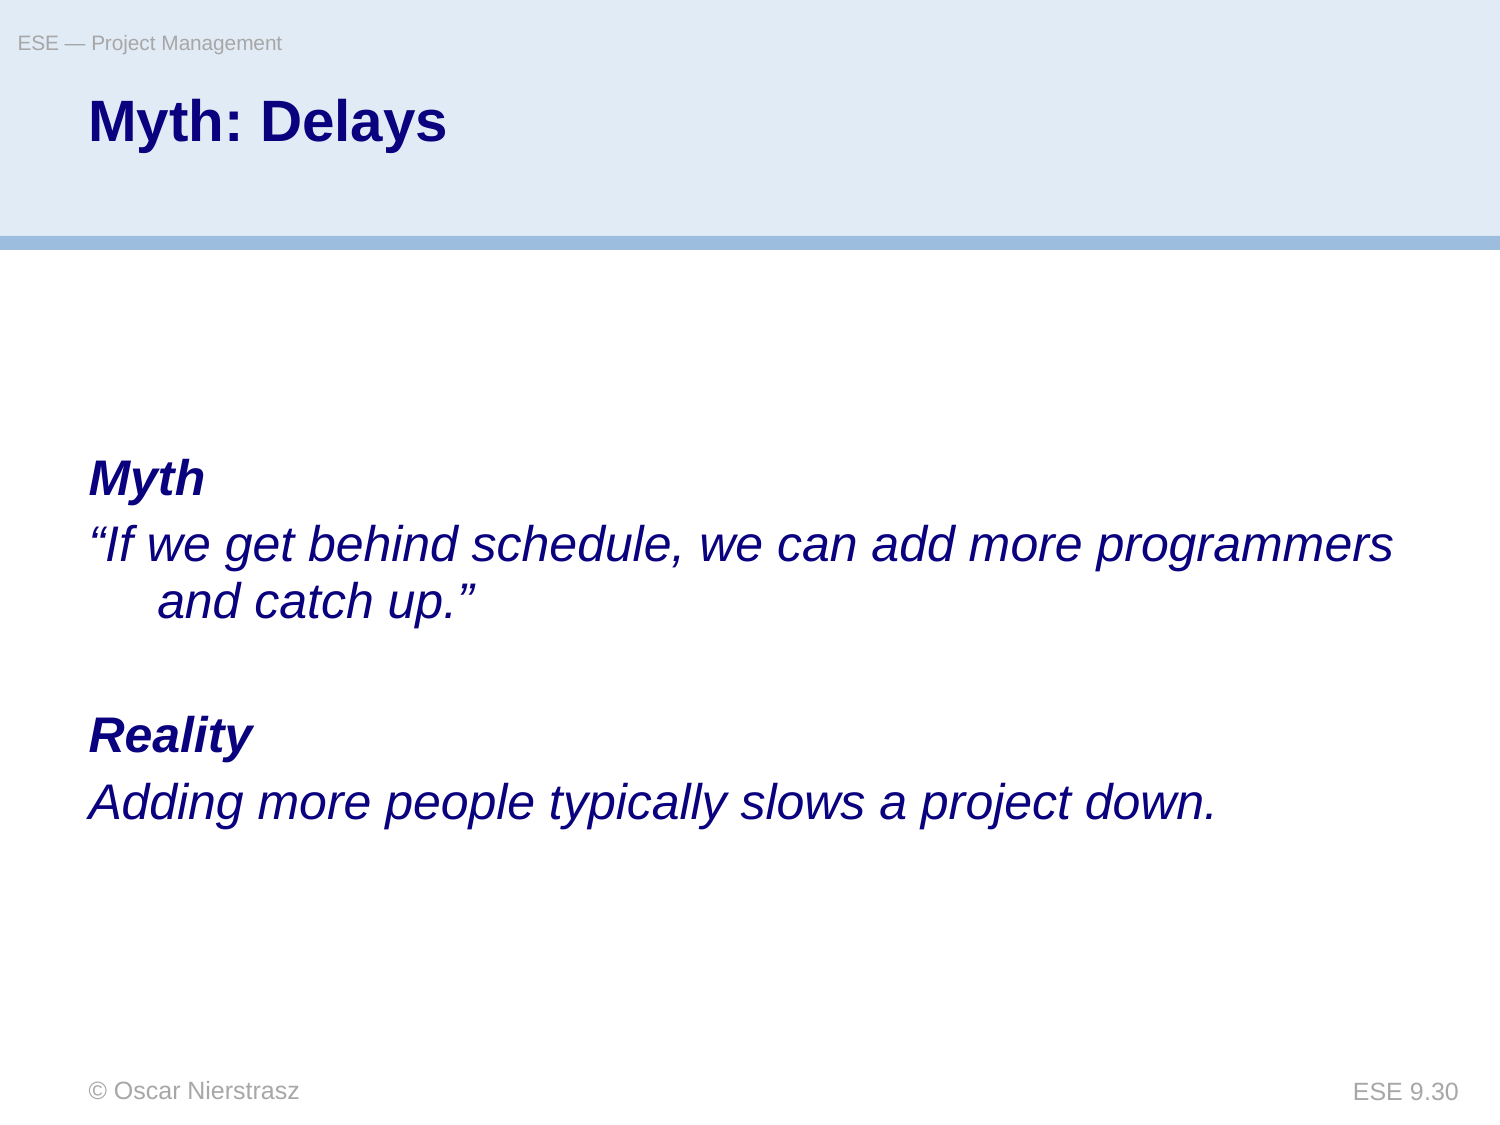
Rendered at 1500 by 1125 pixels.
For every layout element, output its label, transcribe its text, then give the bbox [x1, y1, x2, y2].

footer ESE — Project Management [17, 29, 904, 72]
slide_number ESE 9.30 [1237, 1074, 1460, 1105]
list Myth “If we get behind schedule, we can add more programmers and catch up.” Reality Adding more people typically slows a project down. [88, 271, 1413, 1010]
slide_number © Oscar Nierstrasz [88, 1073, 715, 1104]
title Myth: Delays [88, 90, 1413, 226]
